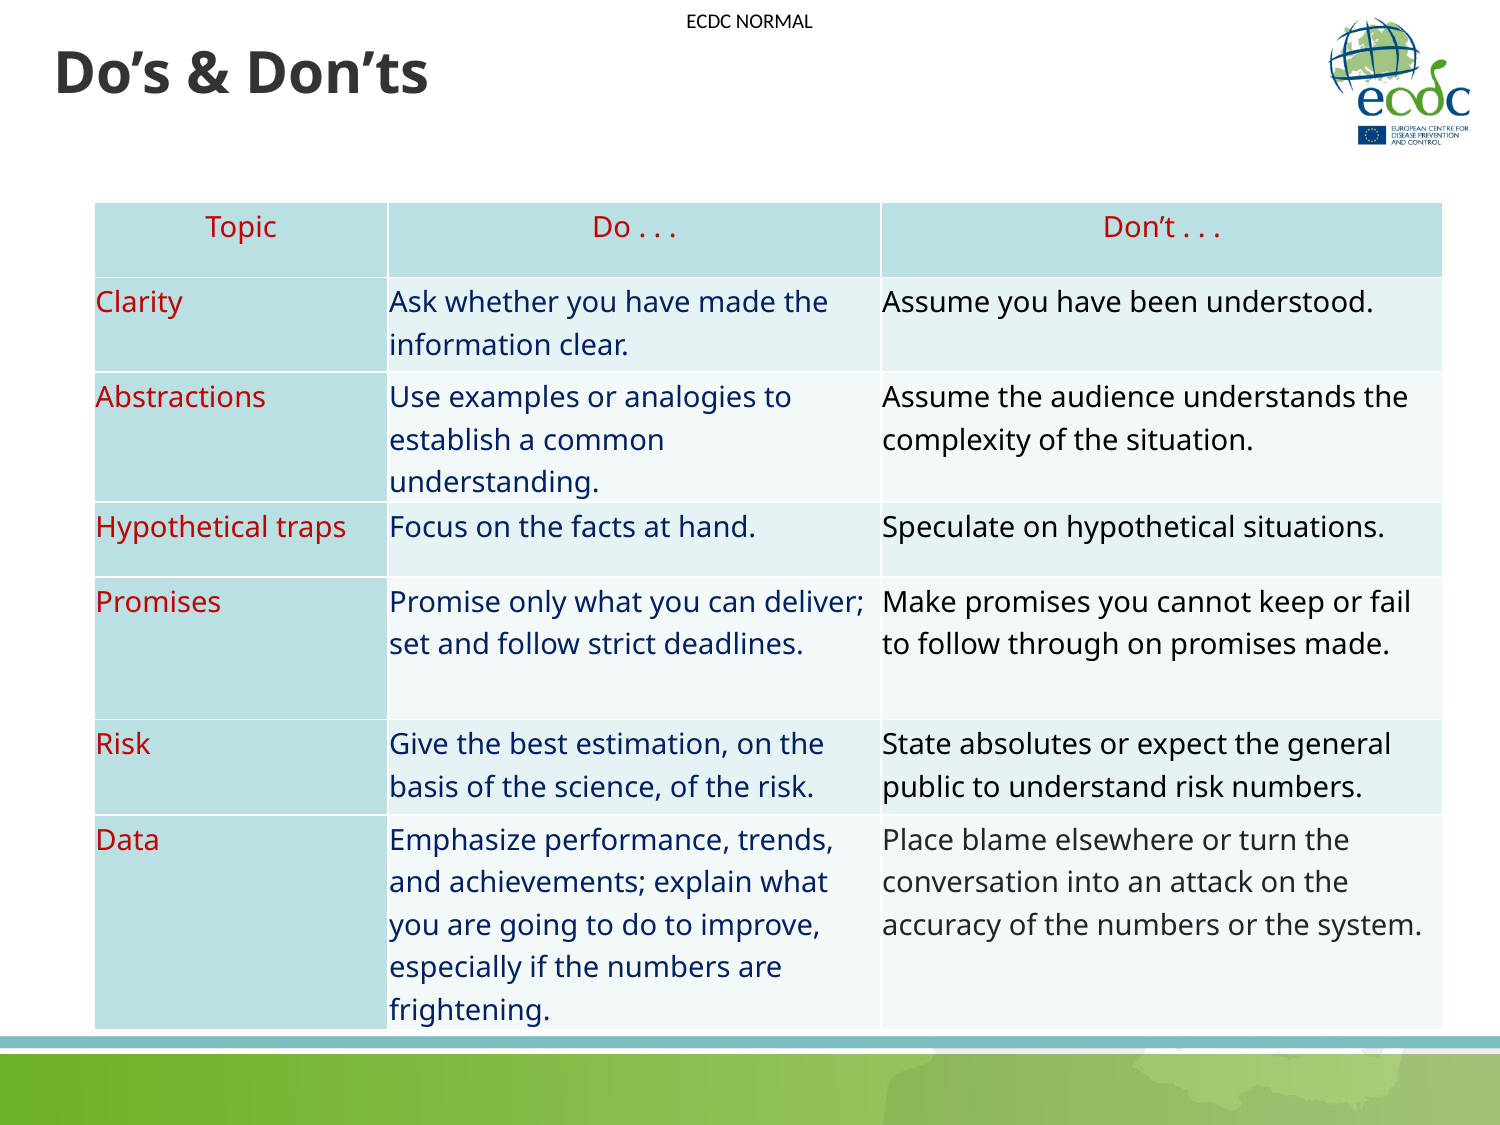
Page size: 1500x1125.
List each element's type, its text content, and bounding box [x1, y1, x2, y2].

table_cell State absolutes or expect the general public to understand risk numbers. [882, 720, 1442, 814]
table_cell Place blame elsewhere or turn the conversation into an attack on the accuracy of the numbers or the system. [882, 816, 1442, 1029]
table_cell Risk [95, 720, 387, 814]
table_cell Assume the audience understands the complexity of the situation. [882, 373, 1442, 501]
table_cell Make promises you cannot keep or fail to follow through on promises made. [882, 578, 1442, 719]
table_header Topic [95, 203, 387, 277]
table_cell Hypothetical traps [95, 503, 387, 576]
table_cell Clarity [95, 278, 387, 371]
table_cell Focus on the facts at hand. [389, 503, 880, 576]
table_cell Promises [95, 578, 387, 719]
table_cell Use examples or analogies to establish a common understanding. [389, 373, 880, 501]
title Do’s & Don’ts [52, 42, 1404, 159]
table_cell Speculate on hypothetical situations. [882, 503, 1442, 576]
table_cell Assume you have been understood. [882, 278, 1442, 371]
table_cell Give the best estimation, on the basis of the science, of the risk. [389, 720, 880, 814]
table_cell Data [95, 816, 387, 1029]
table_cell Ask whether you have made the information clear. [389, 278, 880, 371]
table_cell Abstractions [95, 373, 387, 501]
picture [0, 1036, 1500, 1125]
table_cell Emphasize performance, trends, and achievements; explain what you are going to do to improve, especially if the numbers are frightening. [389, 816, 880, 1029]
table_cell Promise only what you can deliver; set and follow strict deadlines. [389, 578, 880, 719]
table_header Don’t . . . [882, 203, 1442, 277]
table_header Do . . . [389, 203, 880, 277]
picture [1328, 17, 1473, 148]
